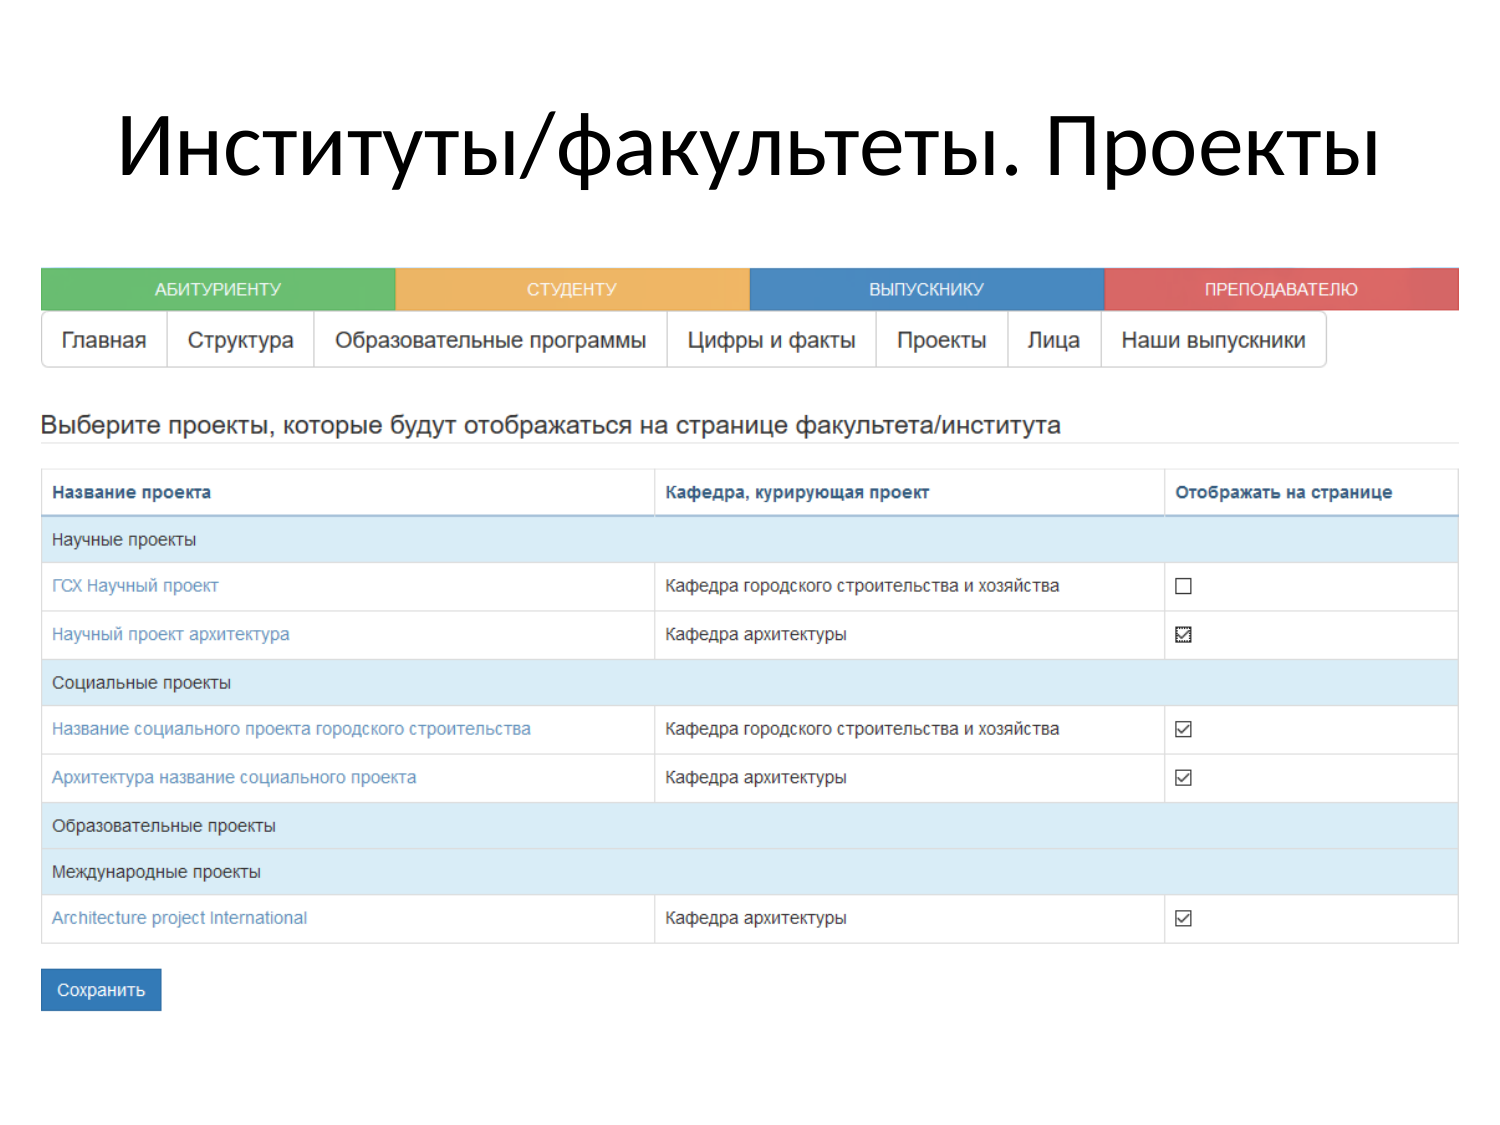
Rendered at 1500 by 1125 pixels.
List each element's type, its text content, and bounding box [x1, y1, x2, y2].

title Институты/факультеты. Проекты [75, 45, 1425, 233]
picture [41, 266, 1459, 1041]
